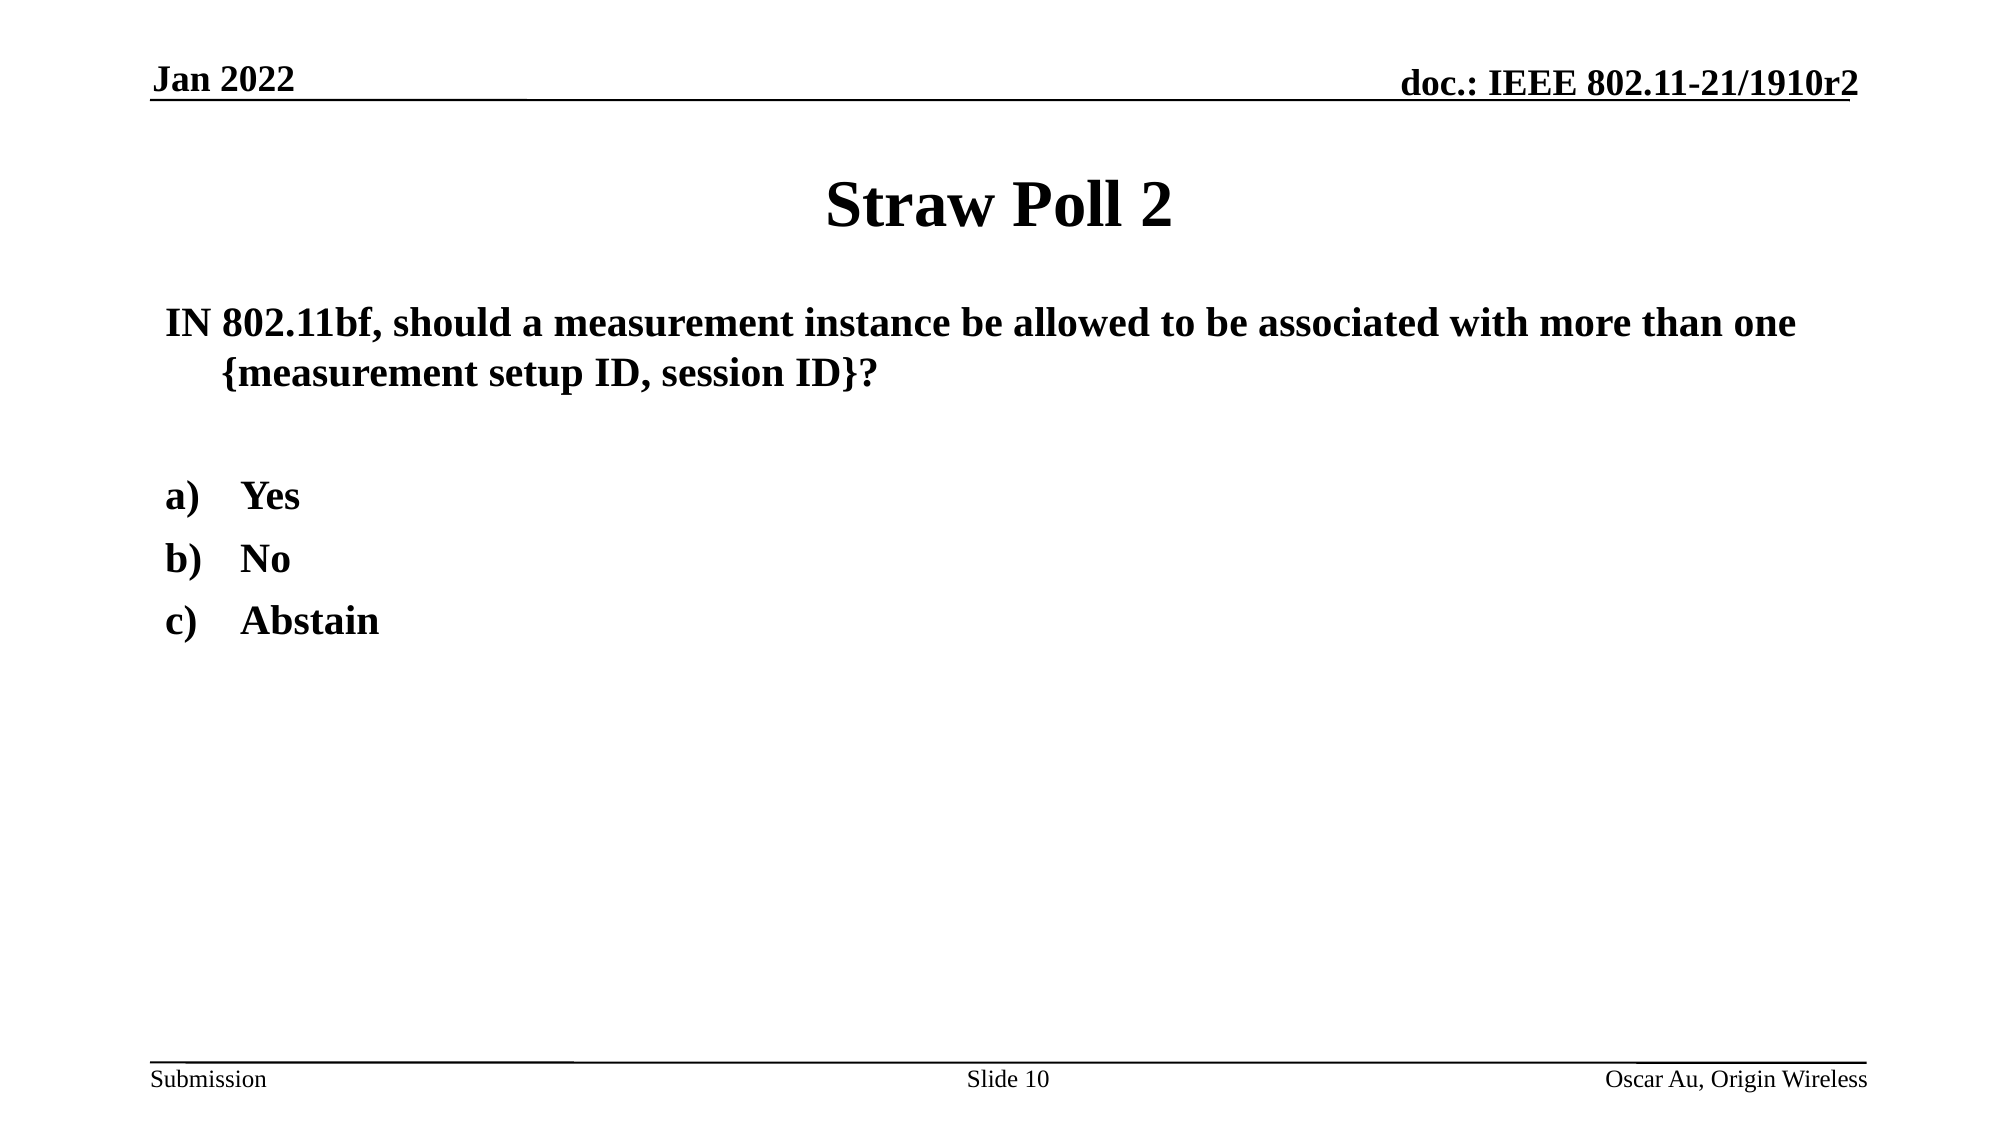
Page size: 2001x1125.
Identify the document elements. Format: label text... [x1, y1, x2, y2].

title Straw Poll 2 [149, 112, 1850, 287]
slide_number Slide 10 [950, 1061, 1067, 1123]
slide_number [152, 54, 563, 100]
list IN 802.11bf, should a measurement instance be allowed to be associated with more than one {measurement setup ID, session ID}? Yes No Abstain [149, 287, 1850, 963]
footer Oscar Au, Origin Wireless [1171, 1061, 1869, 1093]
